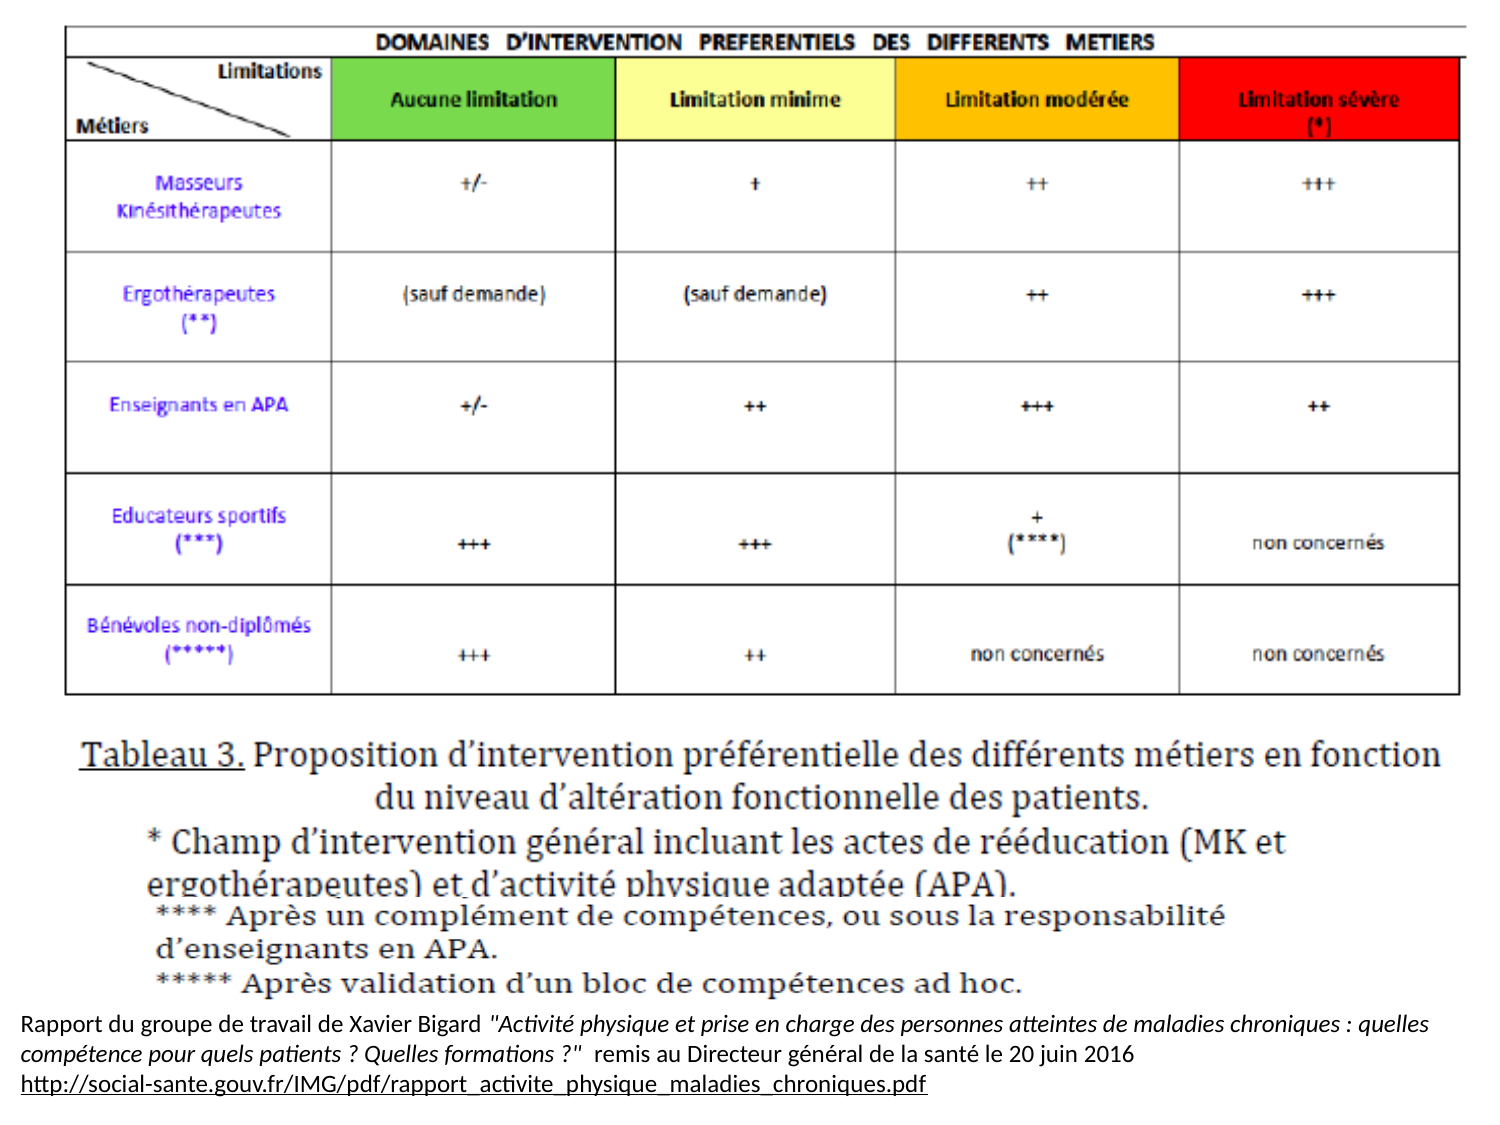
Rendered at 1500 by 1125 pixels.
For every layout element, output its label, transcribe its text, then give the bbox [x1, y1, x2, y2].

picture [57, 13, 1471, 1012]
text_box Rapport du groupe de travail de Xavier Bigard "Activité physique et prise en charge des personnes atteintes de maladies chroniques : quelles compétence pour quels patients ? Quelles formations ?" remis au Directeur général de la santé le 20 juin 2016 http://social-sante.gouv.fr/IMG/pdf/rapport_activite_physique_maladies_chroniques.pdf [5, 999, 1500, 1105]
